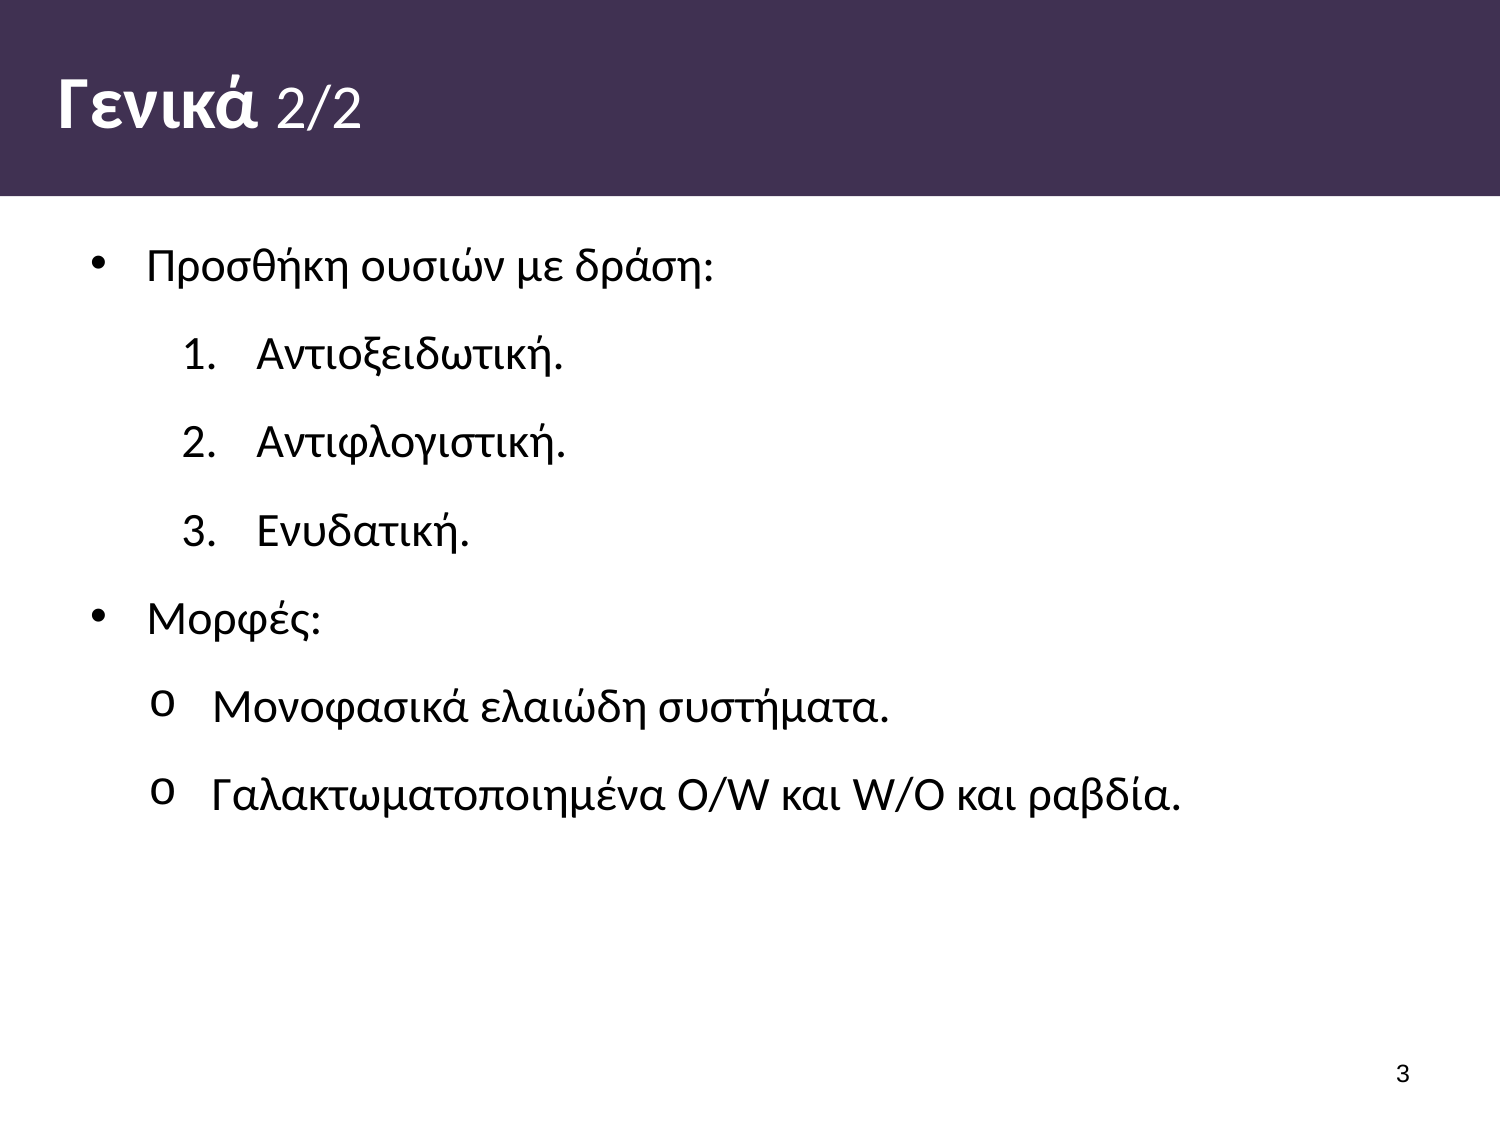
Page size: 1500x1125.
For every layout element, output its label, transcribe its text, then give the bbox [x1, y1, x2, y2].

title Γενικά 2/2 [0, 0, 1500, 197]
list Προσθήκη ουσιών με δράση: Αντιοξειδωτική. Αντιφλογιστική. Ενυδατική. Μορφές: Μονοφασικά ελαιώδη συστήματα. Γαλακτωματοποιημένα O/W και W/O και ραβδία. [75, 219, 1447, 1094]
slide_number 2 [1074, 1042, 1425, 1103]
